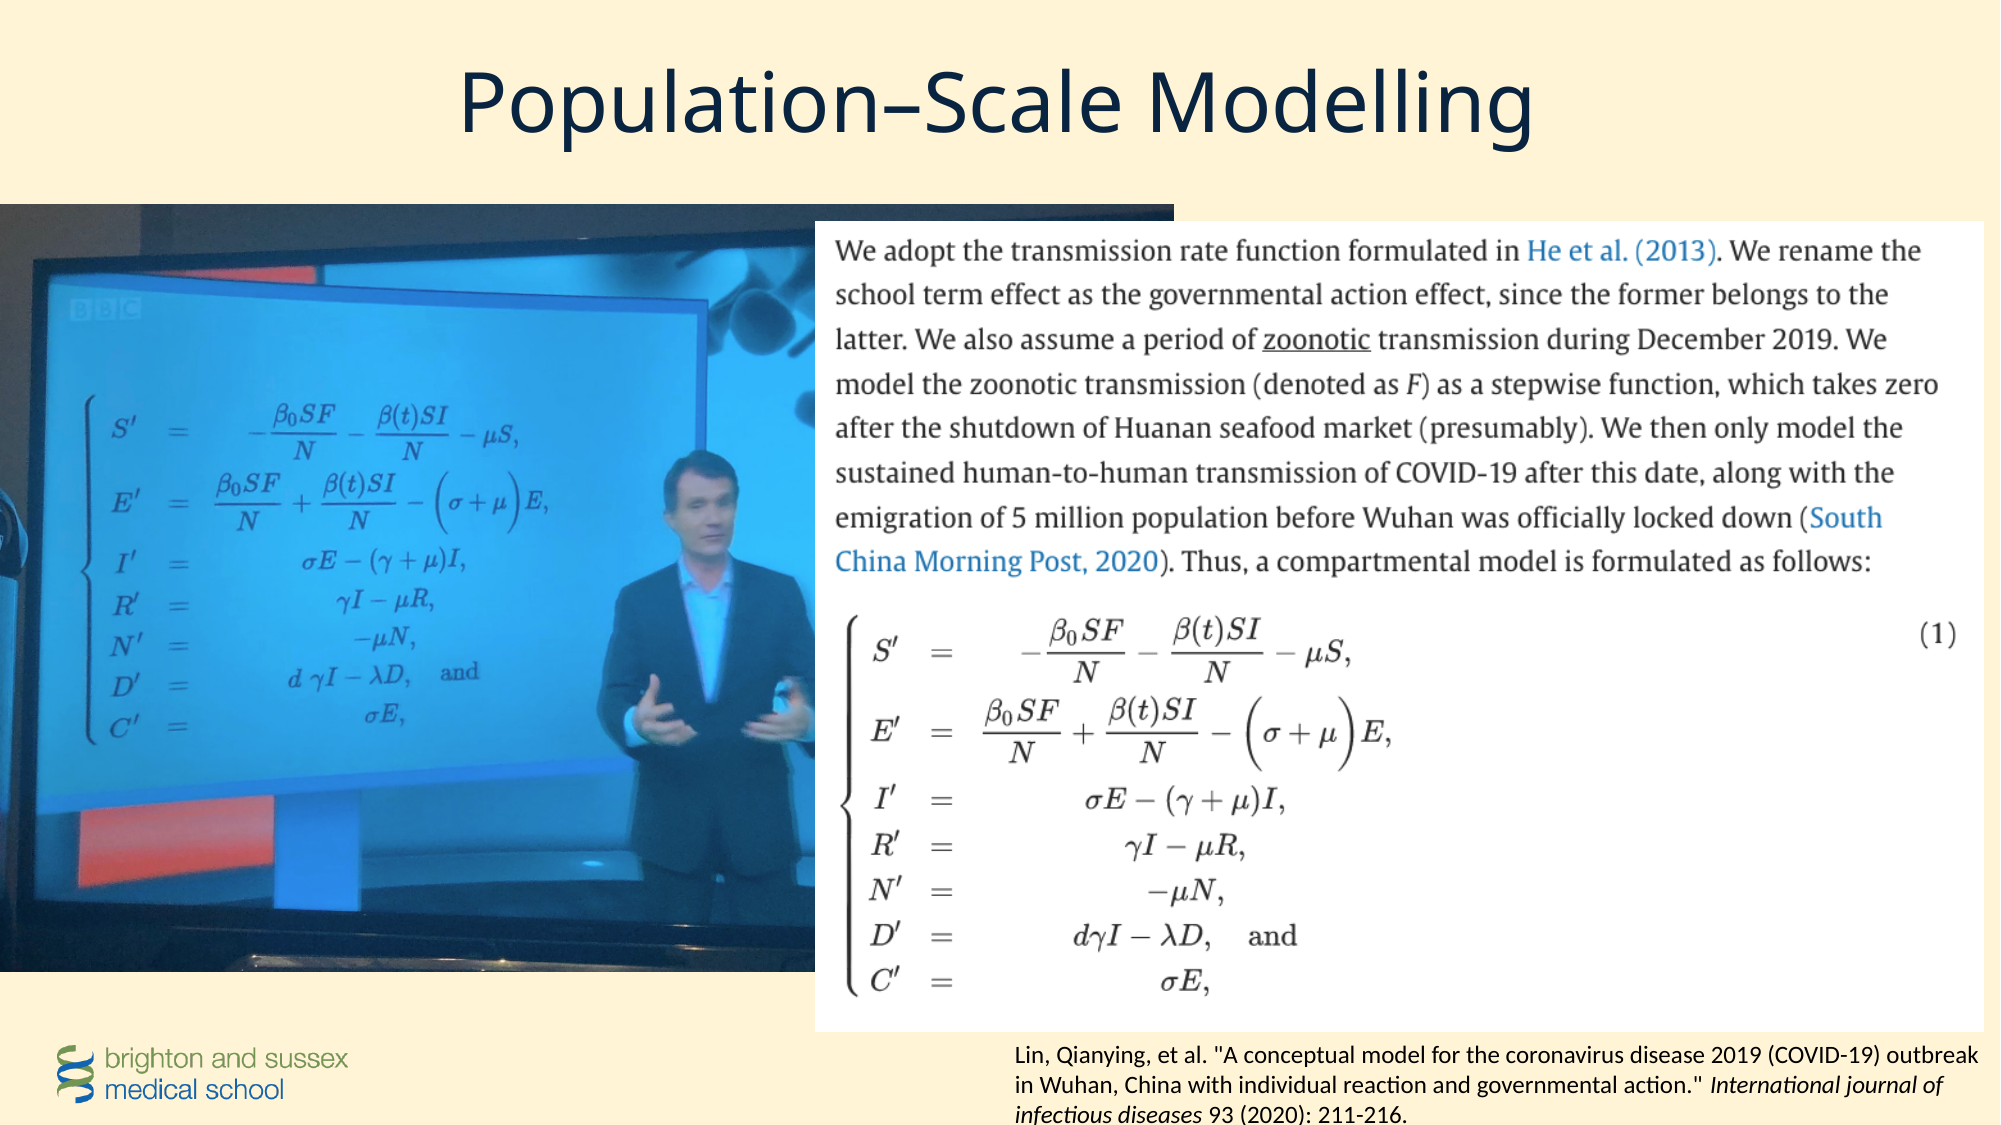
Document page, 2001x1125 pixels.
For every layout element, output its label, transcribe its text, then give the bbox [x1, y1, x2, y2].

picture [54, 1042, 348, 1104]
picture [0, 204, 1984, 1032]
title Population–Scale Modelling [60, 52, 1935, 184]
text_box Lin, Qianying, et al. "A conceptual model for the coronavirus disease 2019 (COVID-19) outbreak in Wuhan, China with individual reaction and governmental action." International journal of infectious diseases 93 (2020): 211-216. [1000, 1031, 2000, 1125]
